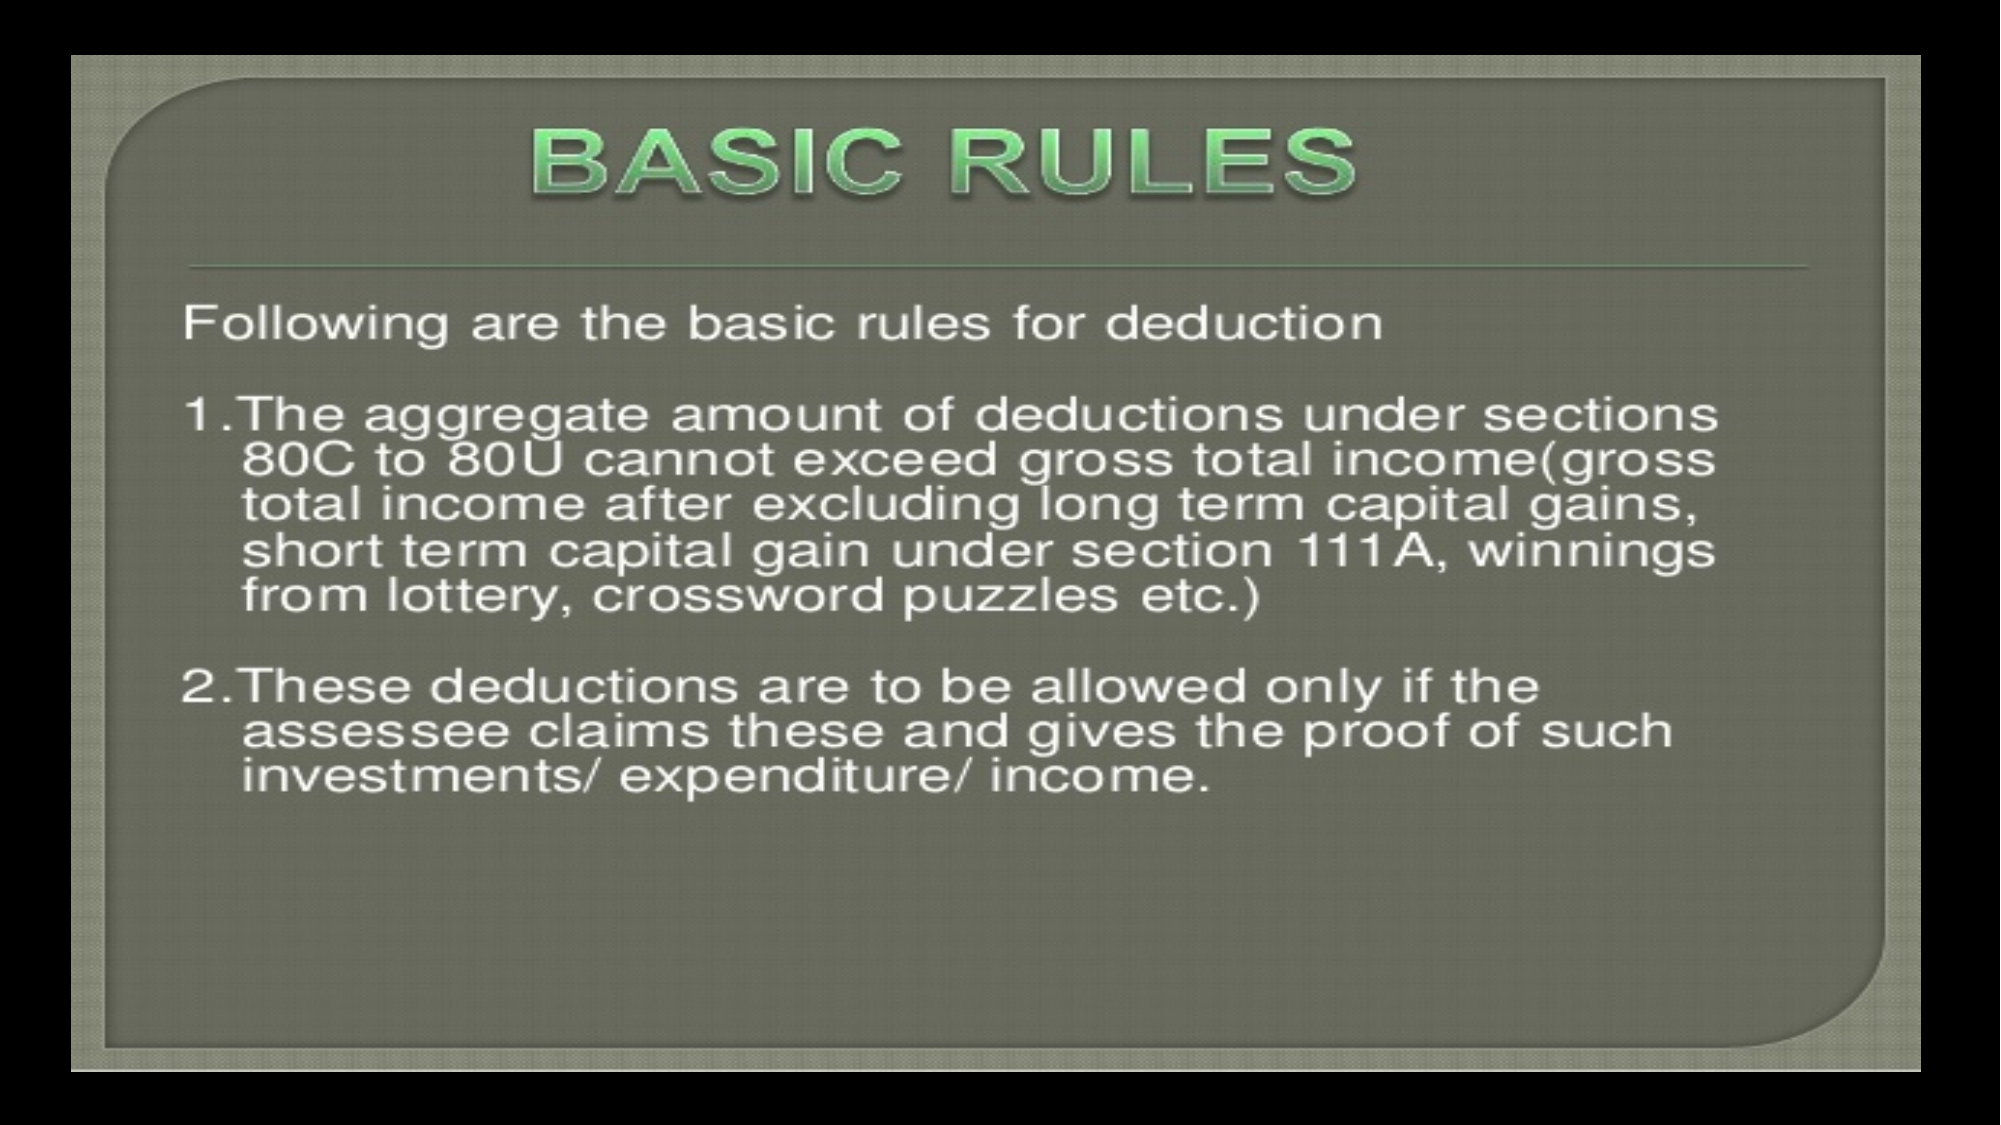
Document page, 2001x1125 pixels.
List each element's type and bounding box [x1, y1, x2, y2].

picture [70, 55, 1921, 1072]
